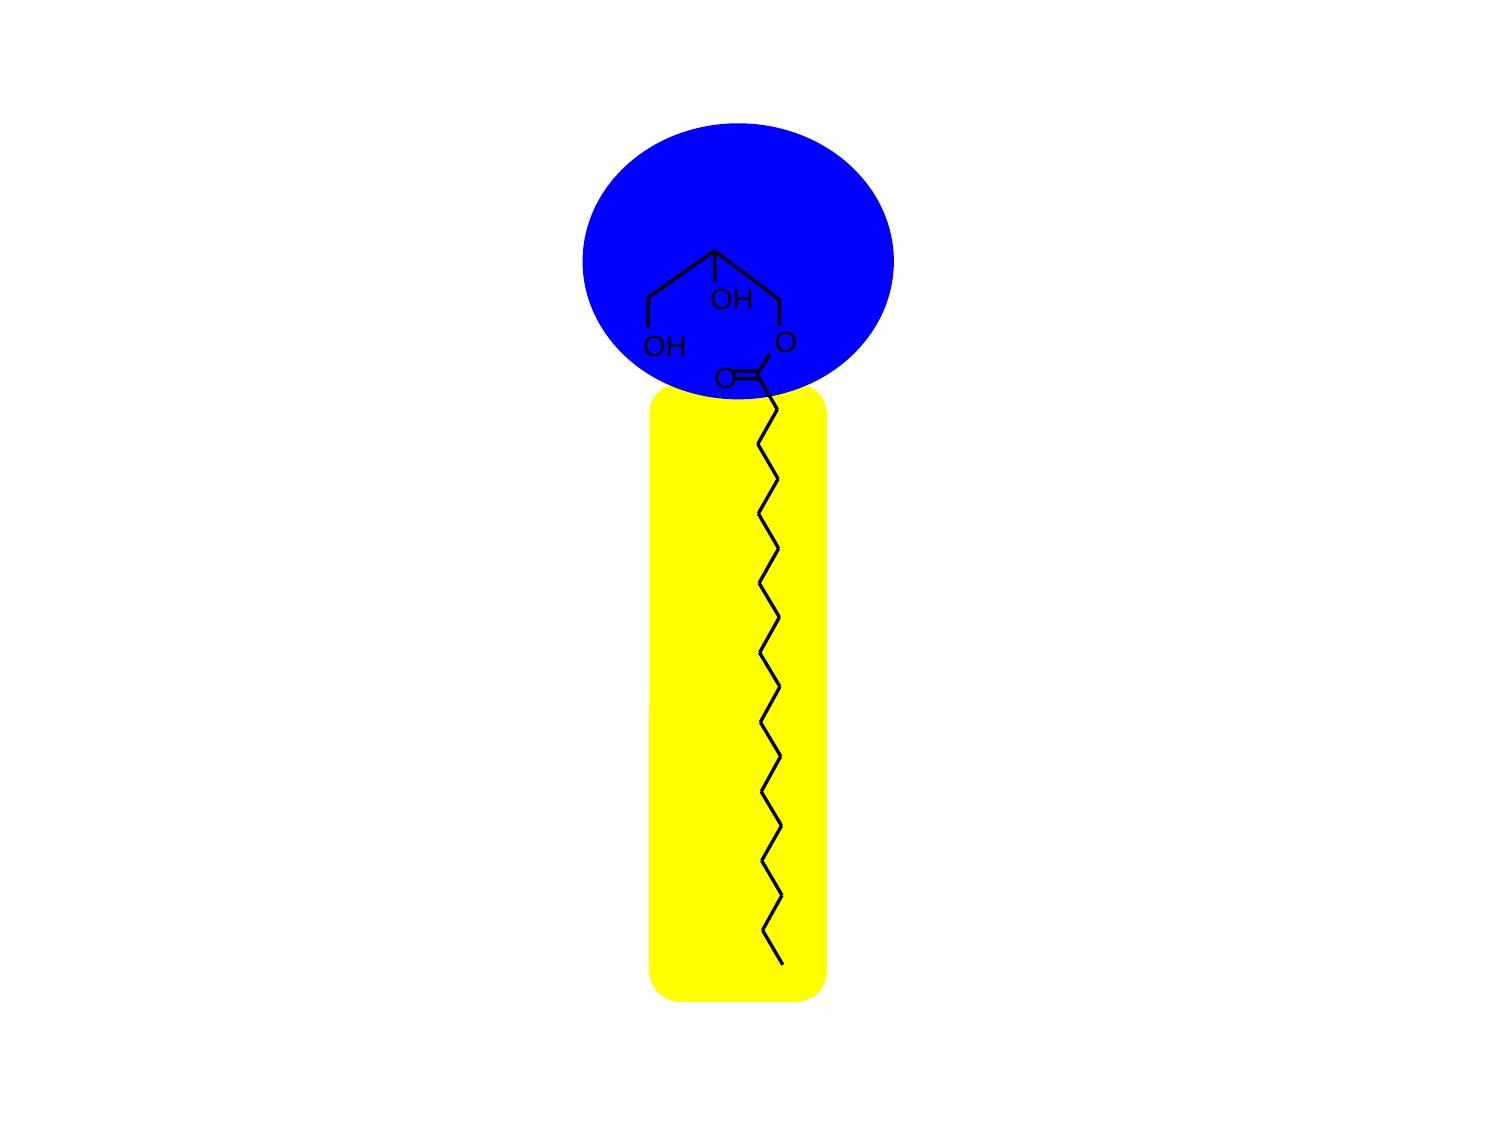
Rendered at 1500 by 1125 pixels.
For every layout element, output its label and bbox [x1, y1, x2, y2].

text_box [584, 125, 892, 1000]
